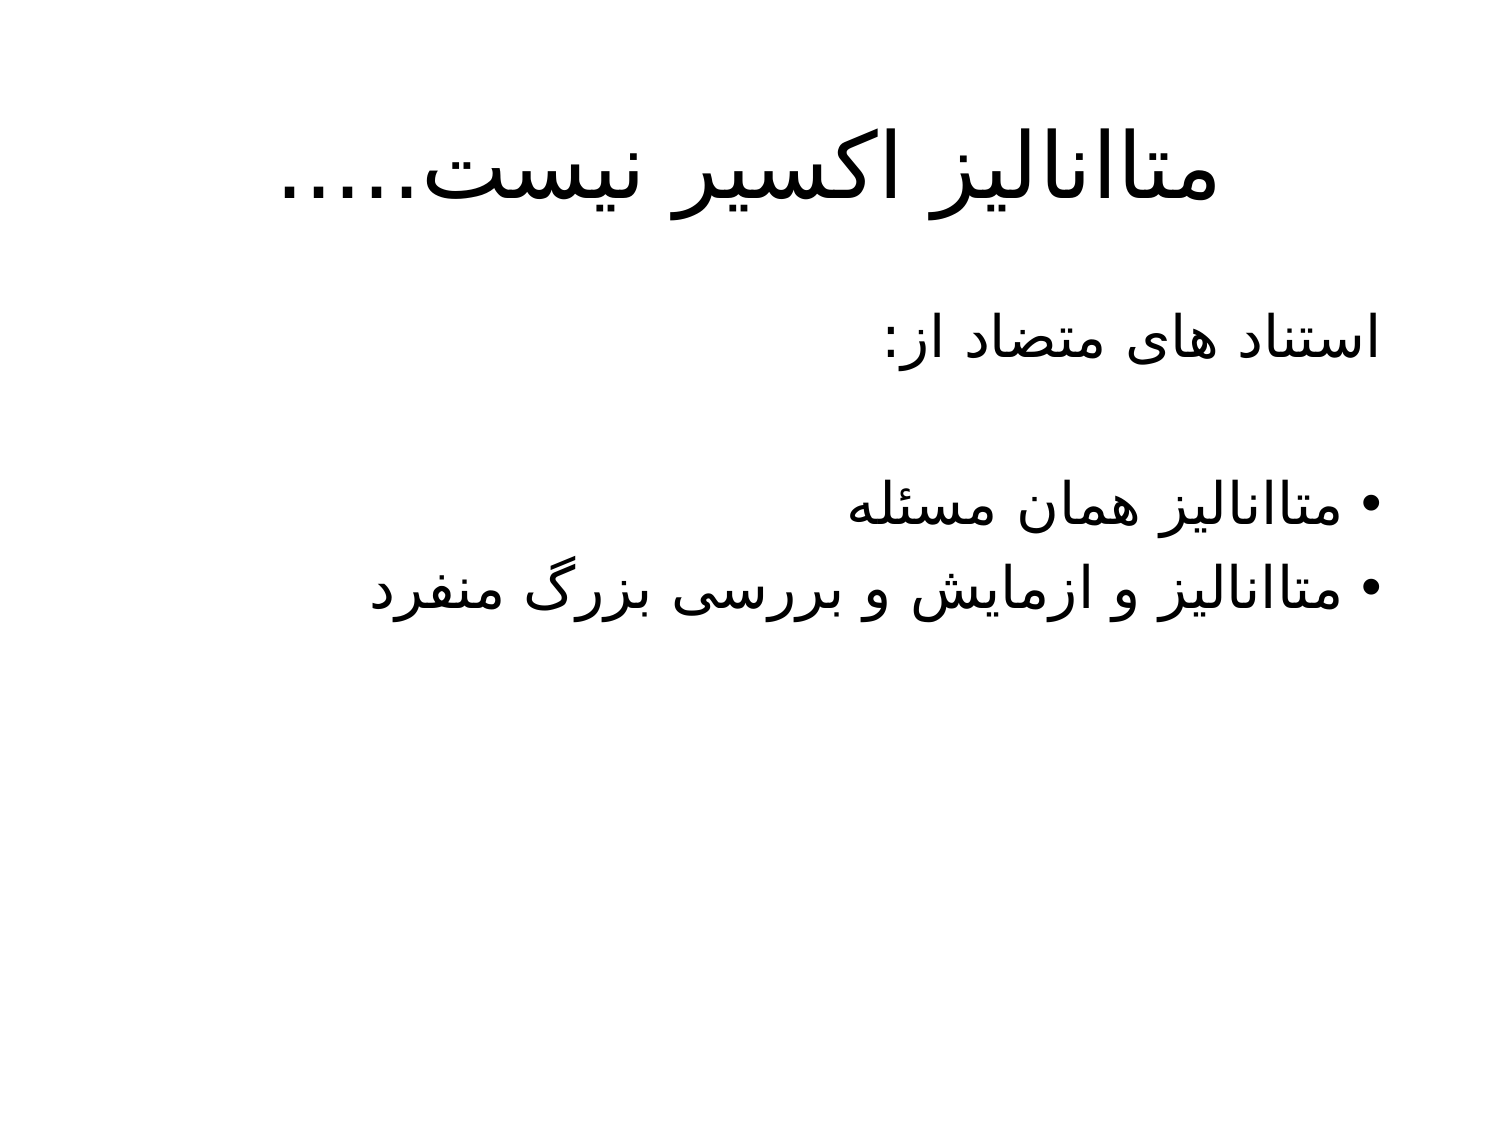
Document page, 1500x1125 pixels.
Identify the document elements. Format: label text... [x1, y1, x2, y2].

list استناد های متضاد از: متاانالیز همان مسئله متاانالیز و ازمایش و بررسی بزرگ منفرد [103, 299, 1397, 1014]
title متاانالیز اکسیر نیست..... [103, 59, 1397, 278]
